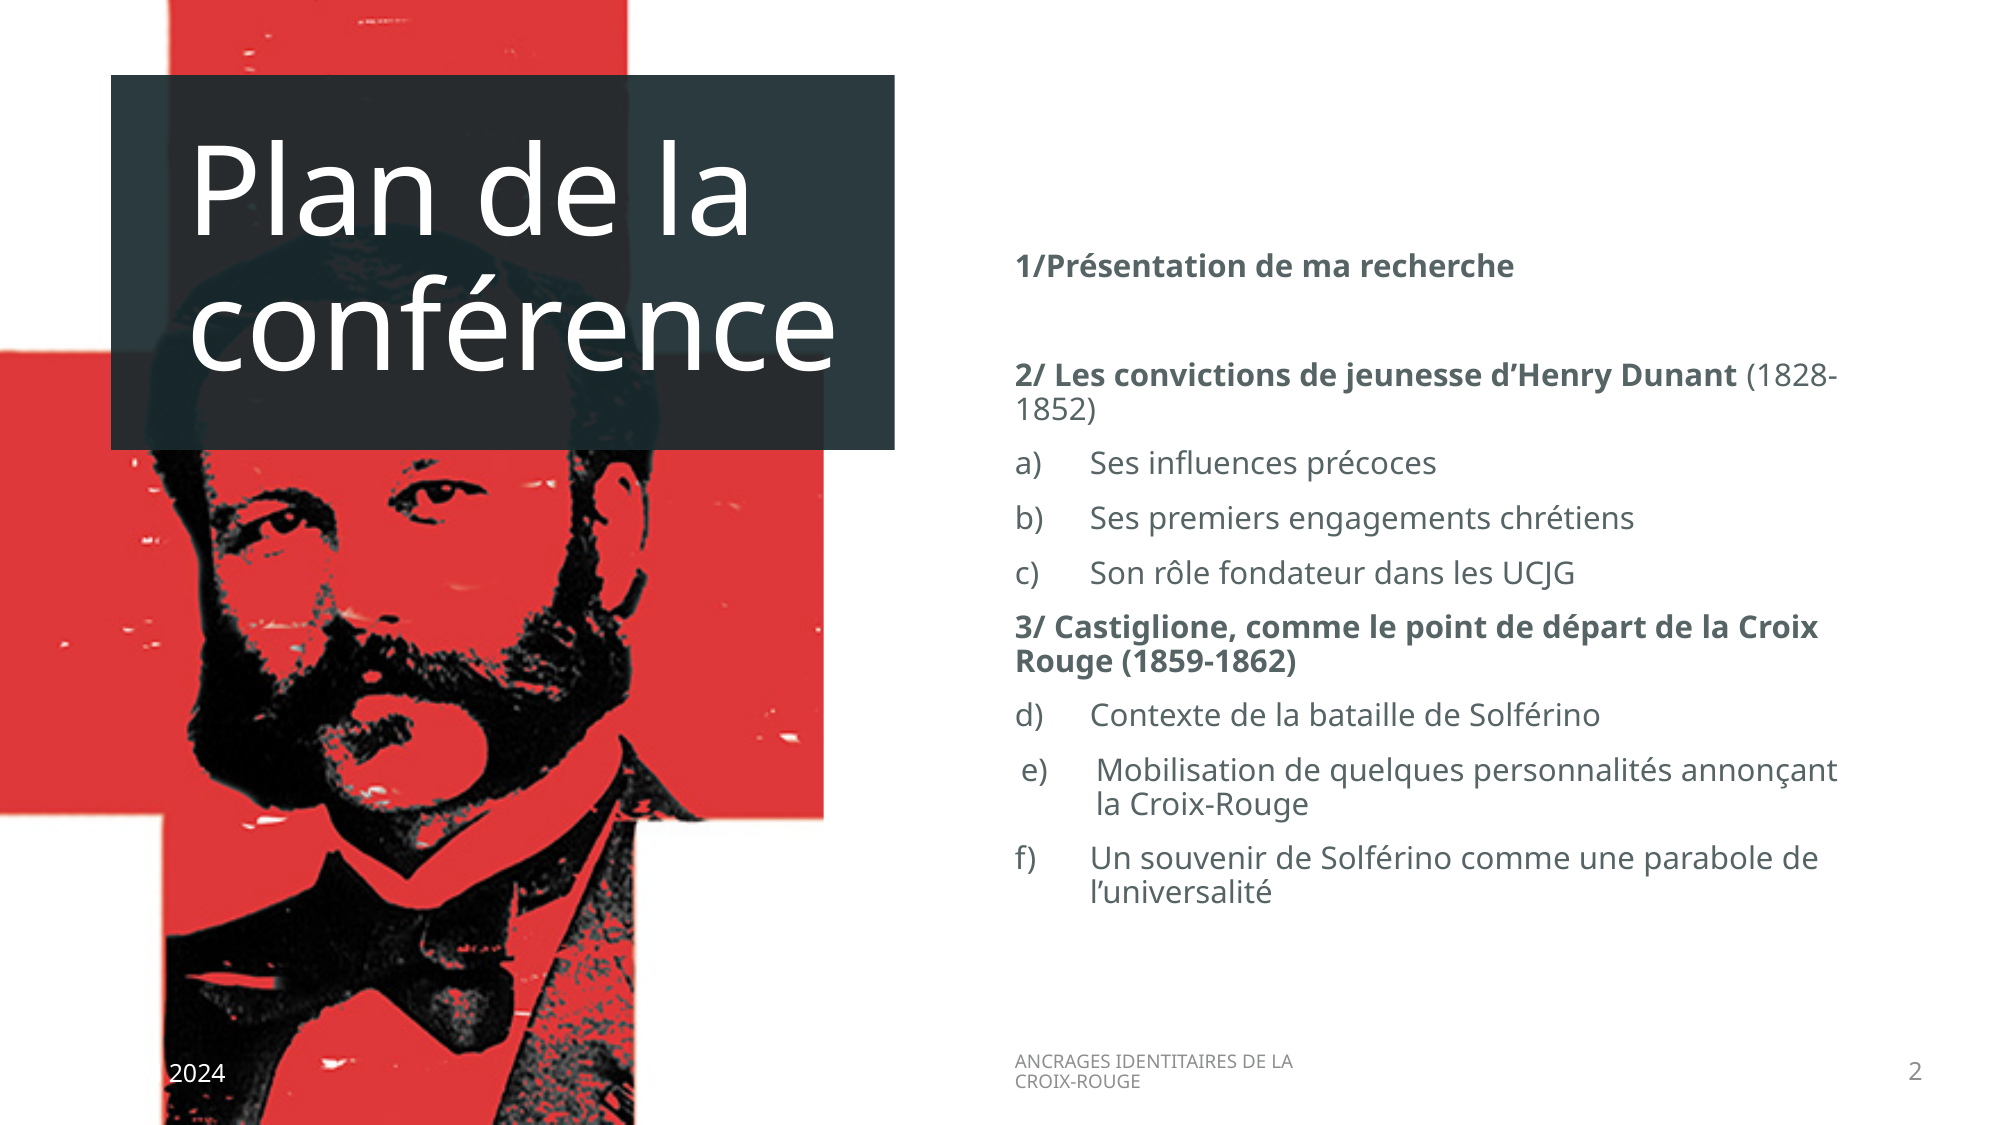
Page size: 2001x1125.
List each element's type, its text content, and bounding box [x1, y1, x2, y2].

title Plan de la conférence [824, 75, 895, 450]
footer ancrages identitaires de la Croix-Rouge [999, 1042, 1338, 1103]
slide_number 2 [1757, 1042, 1938, 1103]
picture [0, 0, 824, 1125]
list 1/Présentation de ma recherche 2/ Les convictions de jeunesse d’Henry Dunant (1828-1852) Ses influences précoces Ses premiers engagements chrétiens Son rôle fondateur dans les UCJG 3/ Castiglione, comme le point de départ de la Croix Rouge (1859-1862) Contexte de la bataille de Solférino Mobilisation de quelques personnalités annonçant la Croix-Rouge Un souvenir de Solférino comme une parabole de l’universalité [999, 243, 1863, 973]
